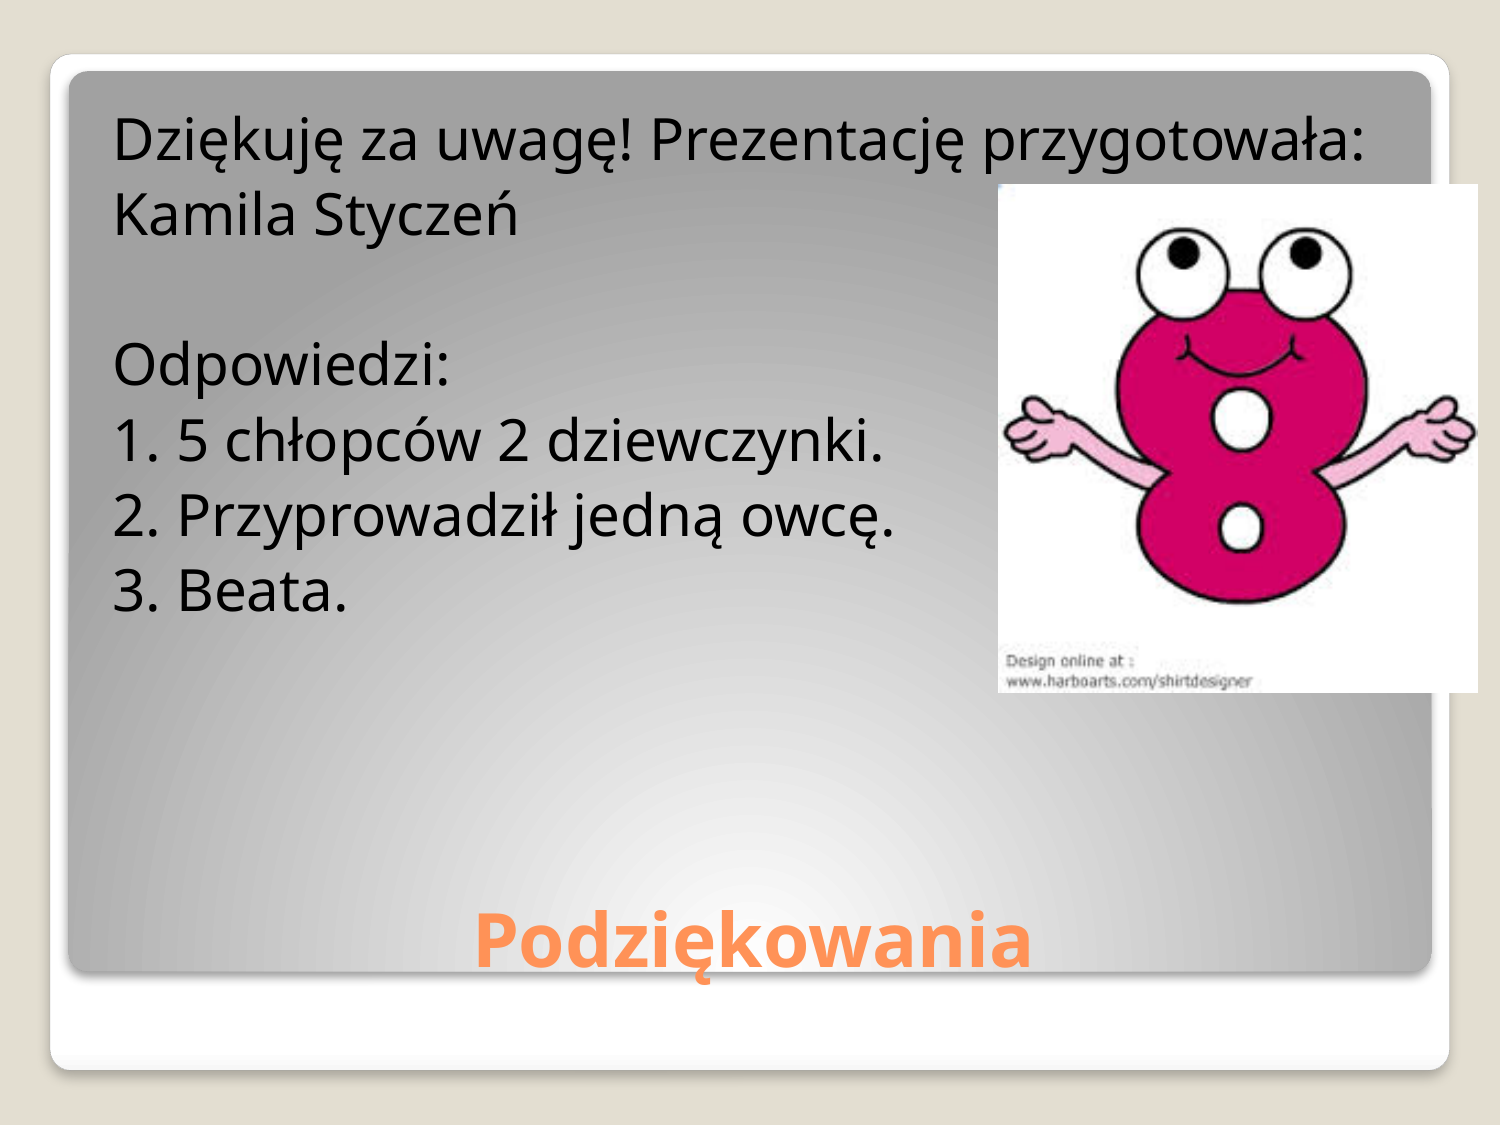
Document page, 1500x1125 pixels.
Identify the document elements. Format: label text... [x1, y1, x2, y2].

picture [997, 184, 1478, 693]
list Dziękuję za uwagę! Prezentację przygotowała: Kamila Styczeń Odpowiedzi: 1. 5 chłopców 2 dziewczynki. 2. Przyprowadził jedną owcę. 3. Beata. [82, 86, 1425, 774]
title Podziękowania [82, 817, 1425, 990]
